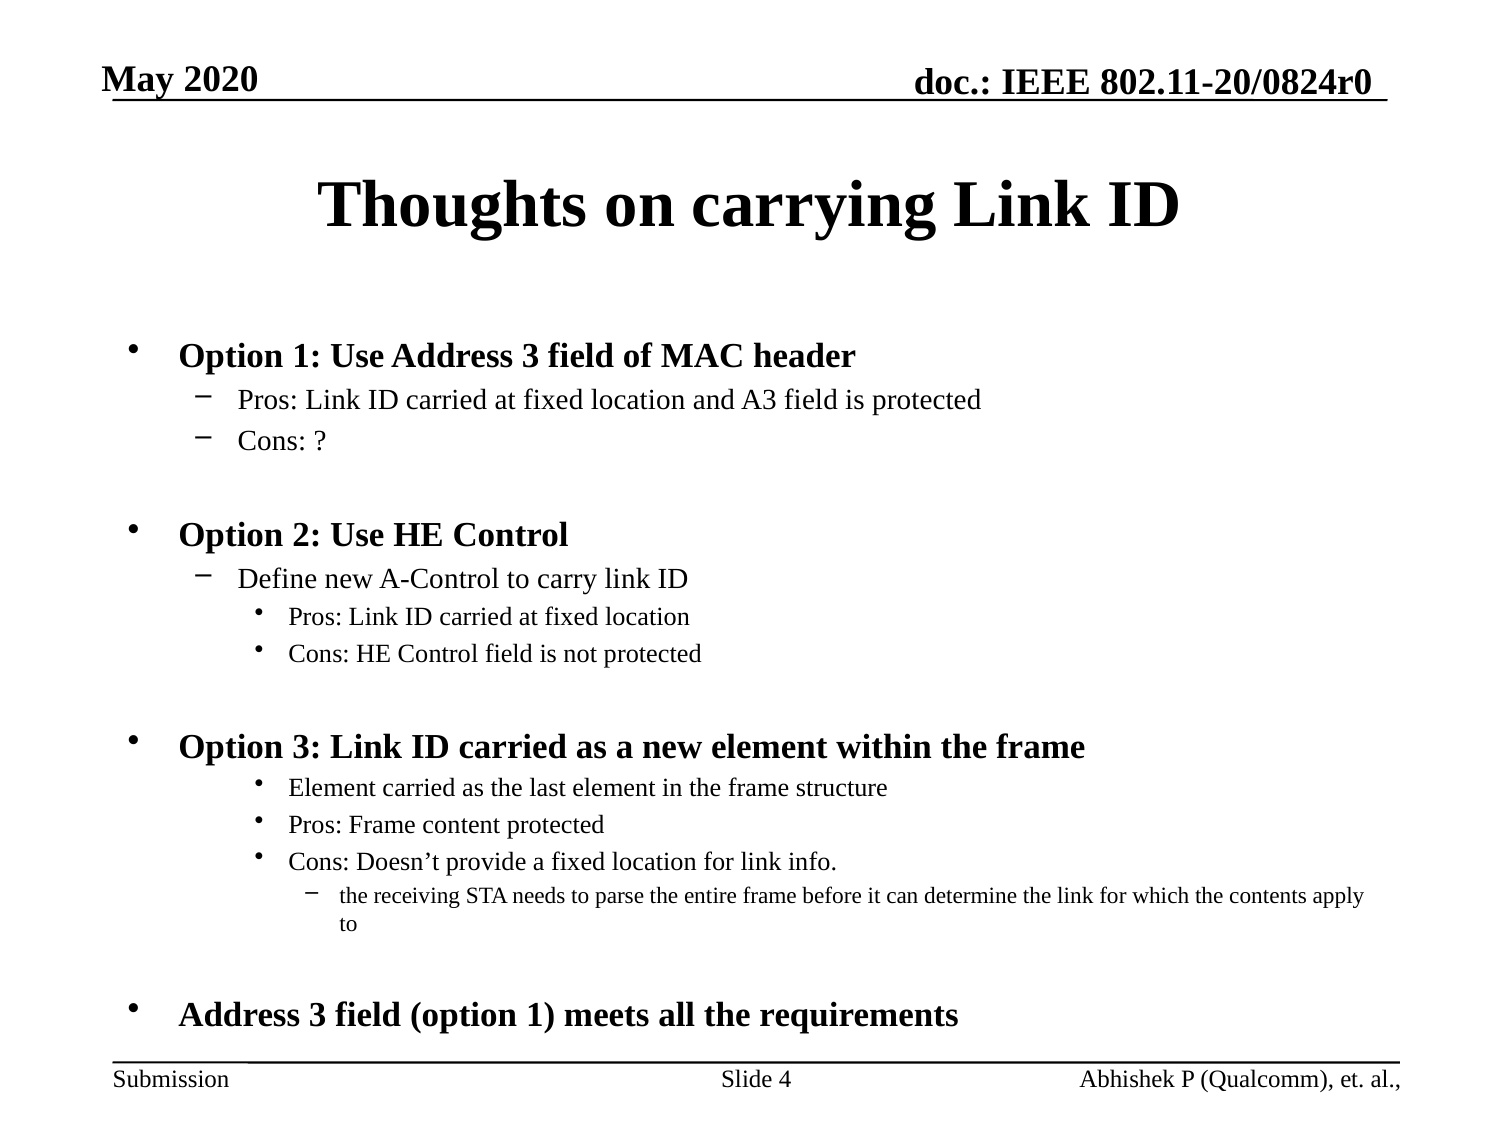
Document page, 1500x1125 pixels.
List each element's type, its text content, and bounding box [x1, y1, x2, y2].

footer Abhishek P (Qualcomm), et. al., [949, 1061, 1402, 1093]
slide_number Slide 4 [712, 1061, 801, 1093]
title Thoughts on carrying Link ID [112, 112, 1388, 288]
list Option 1: Use Address 3 field of MAC header Pros: Link ID carried at fixed location and A3 field is protected Cons: ? Option 2: Use HE Control Define new A-Control to carry link ID Pros: Link ID carried at fixed location Cons: HE Control field is not protected Option 3: Link ID carried as a new element within the frame Element carried as the last element in the frame structure Pros: Frame content protected Cons: Doesn’t provide a fixed location for link info. the receiving STA needs to parse the entire frame before it can determine the link for which the contents apply to Address 3 field (option 1) meets all the requirements [112, 324, 1402, 1043]
